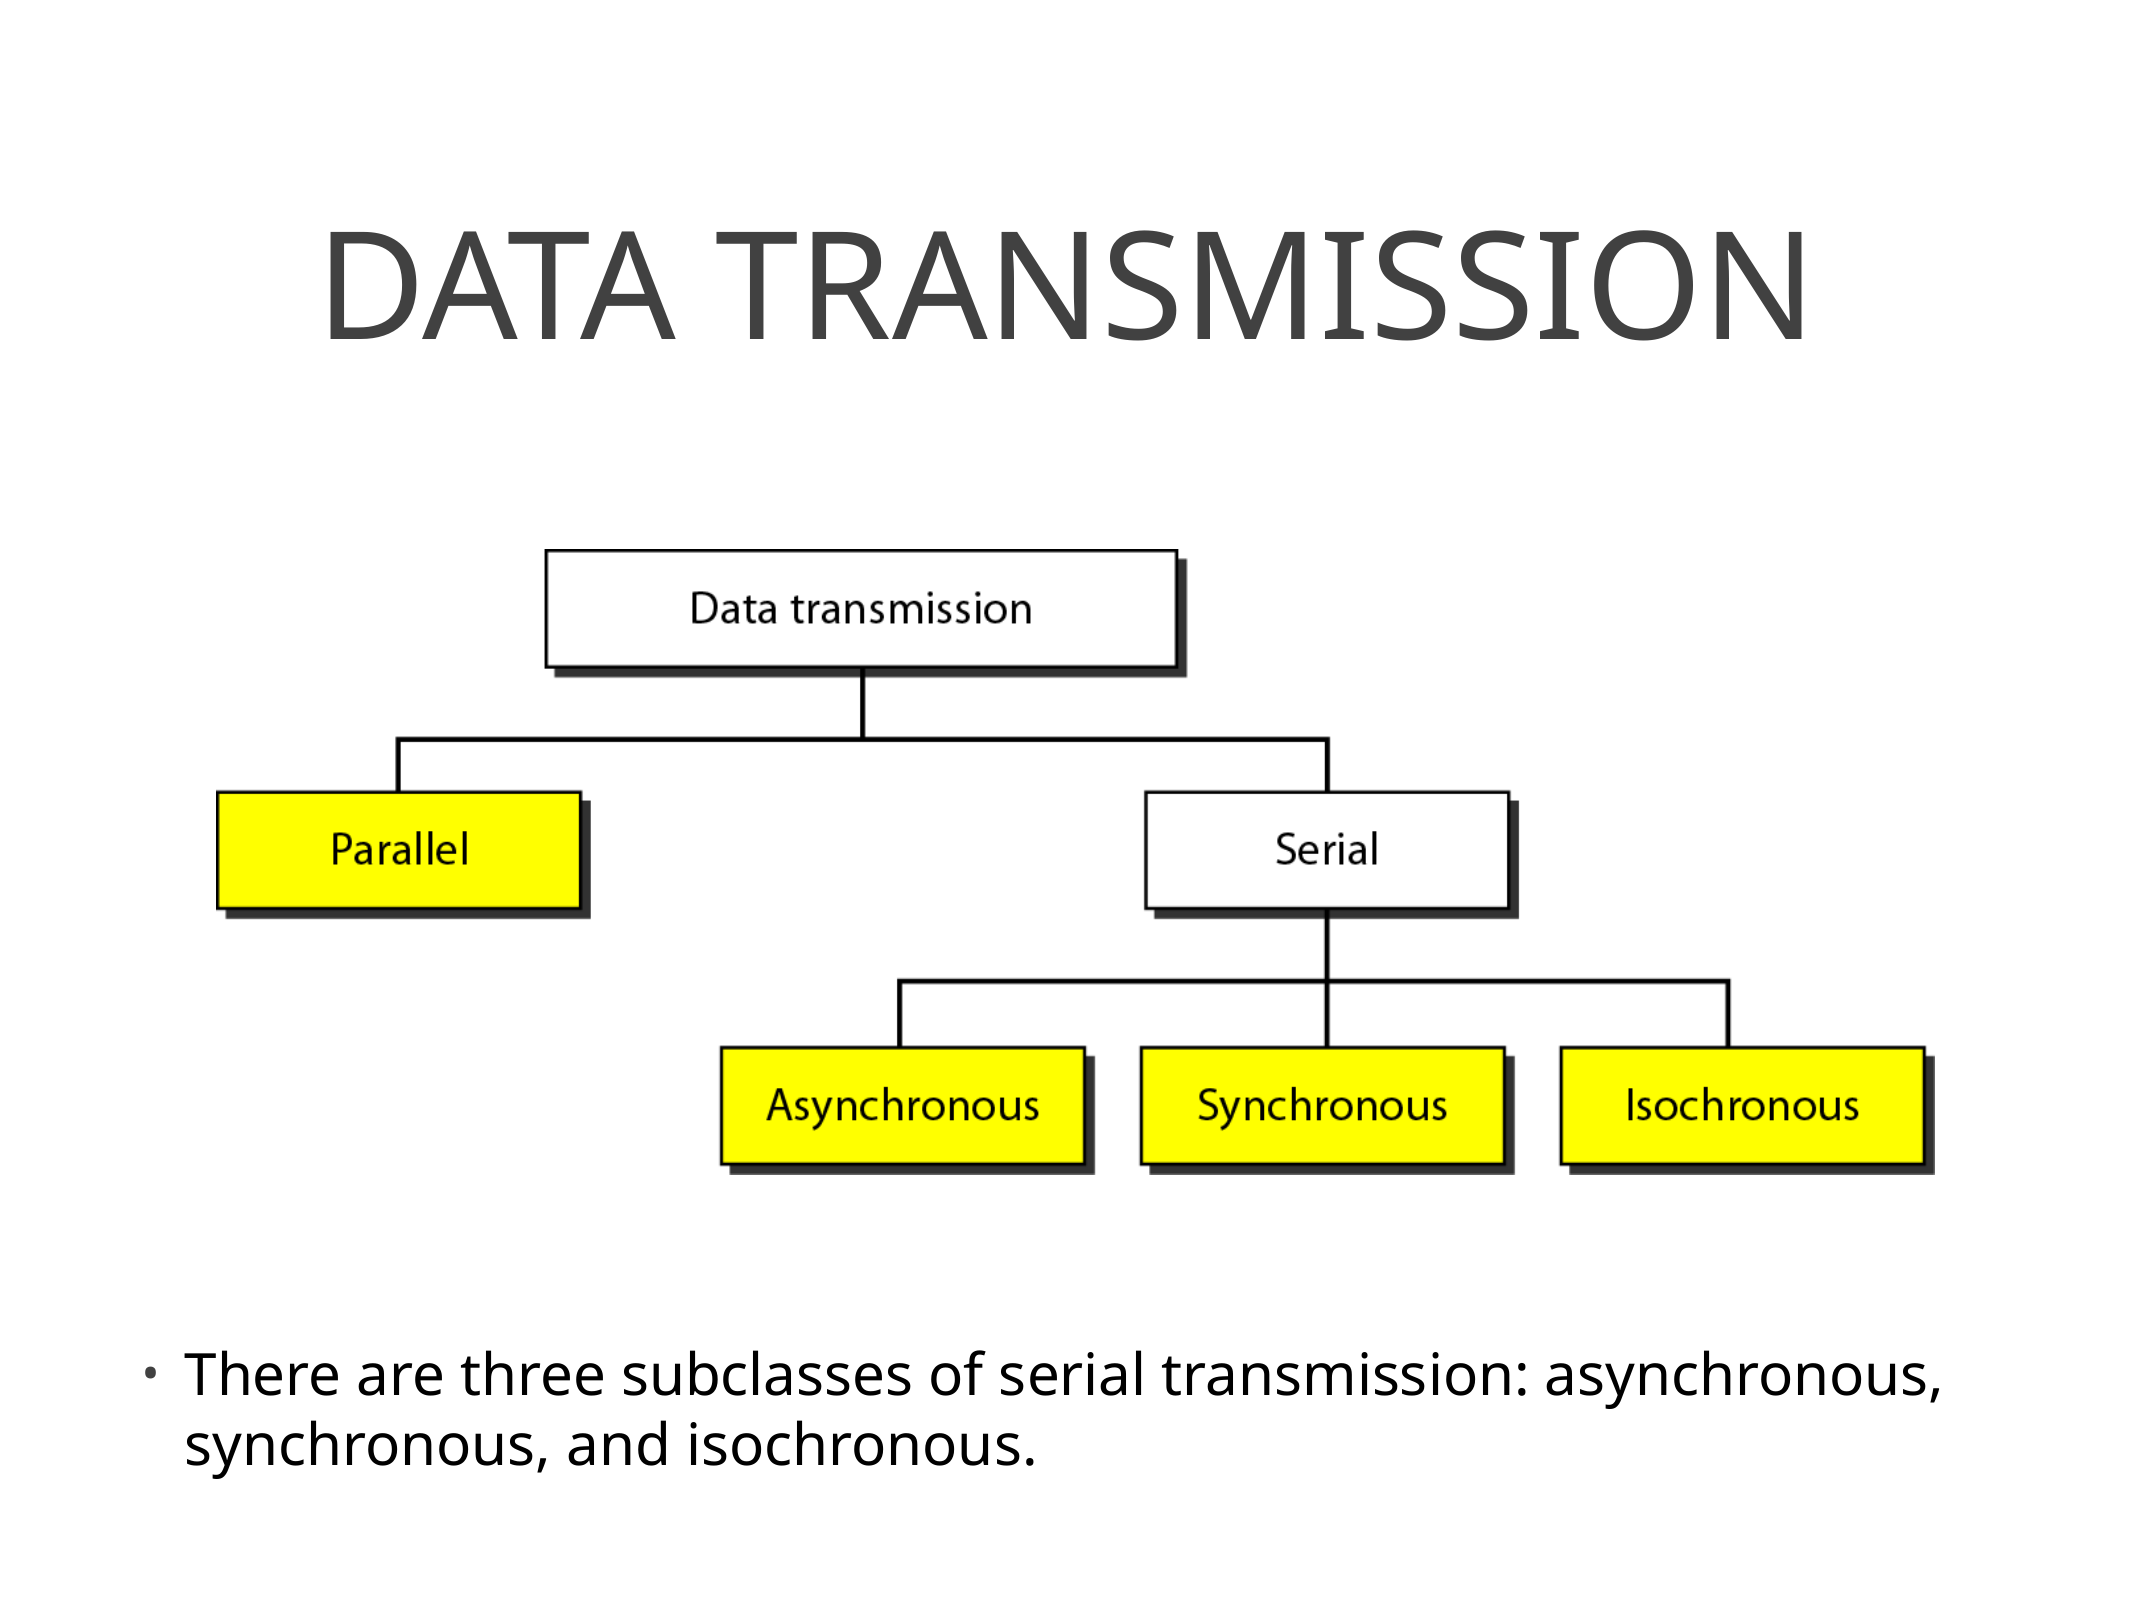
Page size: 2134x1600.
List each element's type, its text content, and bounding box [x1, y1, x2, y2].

title DATA TRANSMISSION [58, 150, 2075, 409]
picture [216, 549, 1935, 1176]
list There are three subclasses of serial transmission: asynchronous, synchronous, and isochronous. [141, 1337, 1980, 1553]
